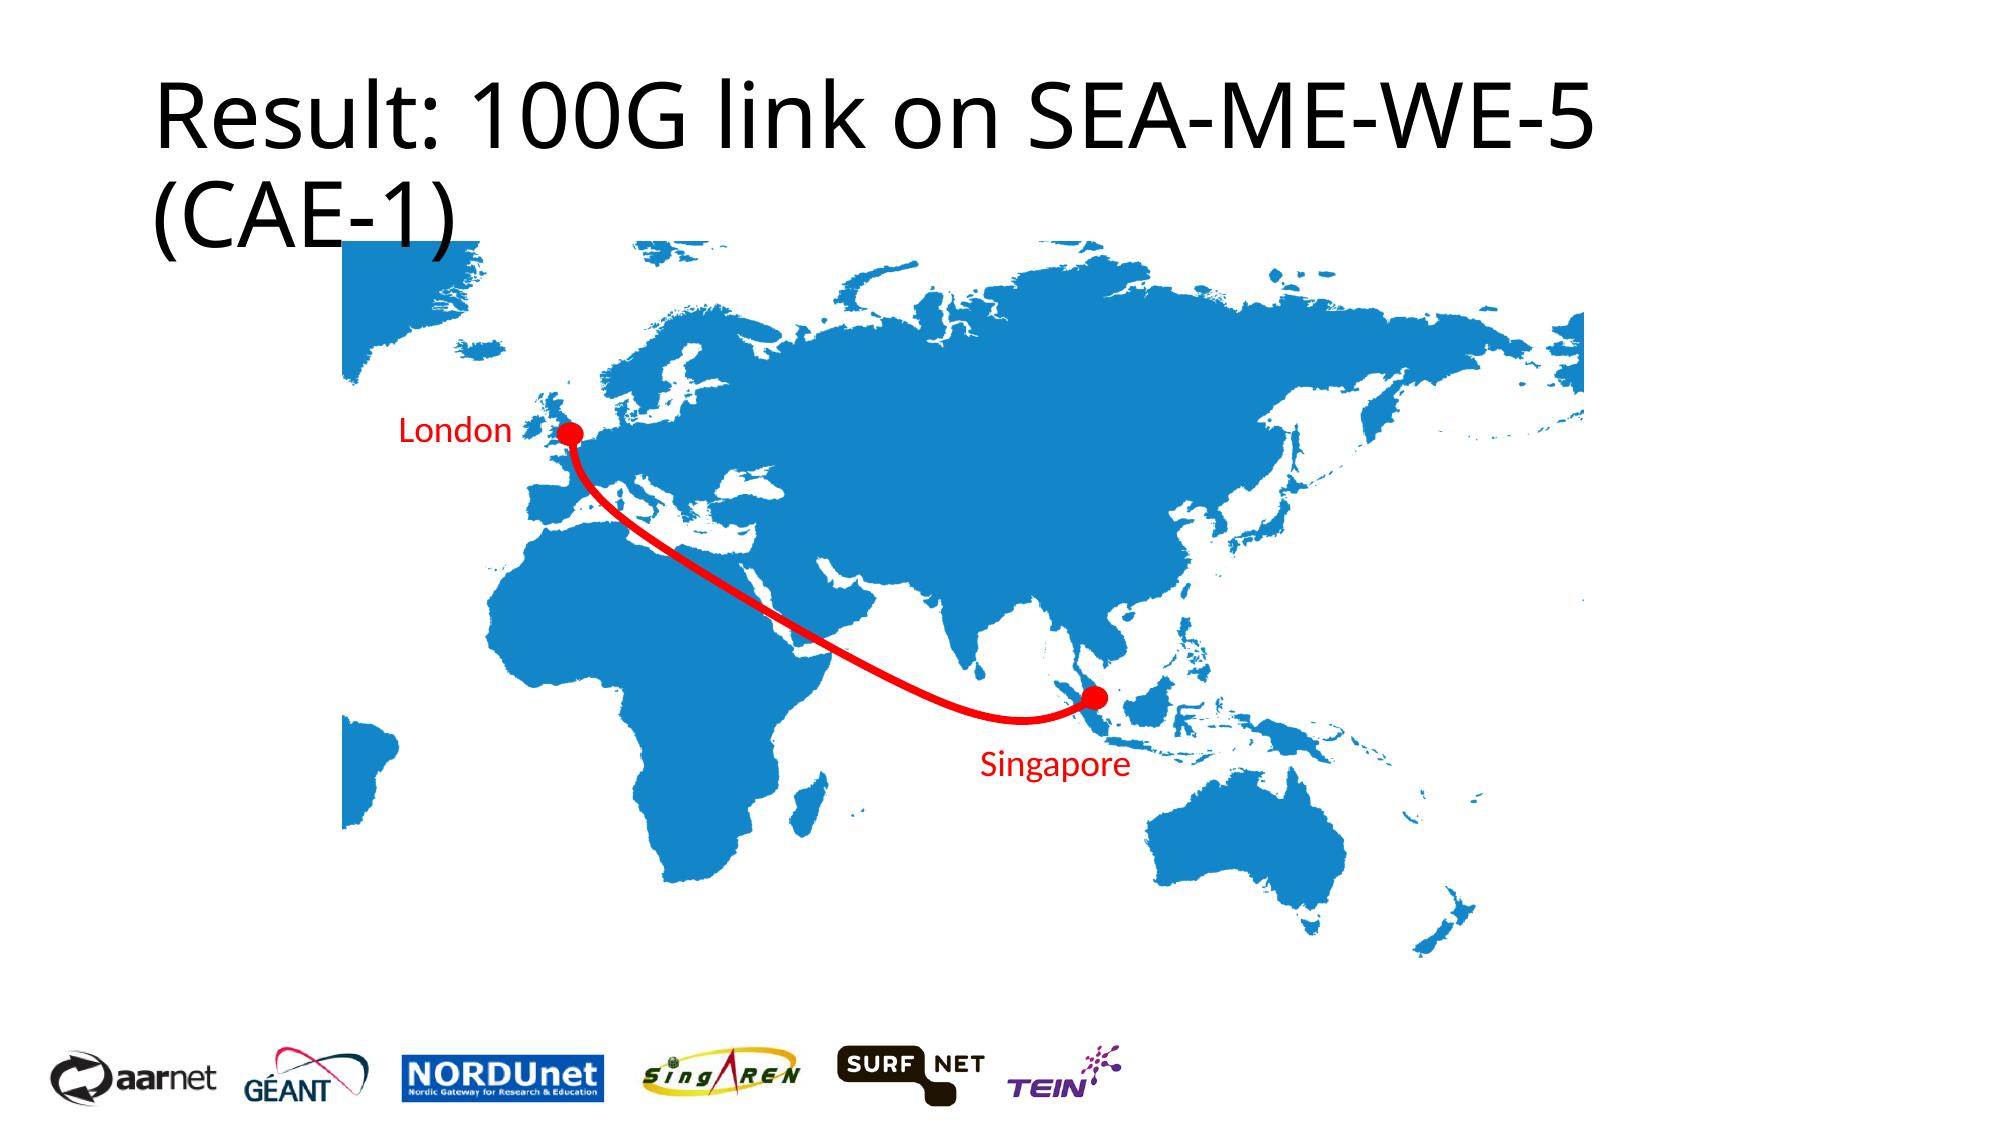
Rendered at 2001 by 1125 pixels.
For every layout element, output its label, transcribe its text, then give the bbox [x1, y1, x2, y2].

picture [992, 1042, 1125, 1108]
picture [632, 1045, 814, 1099]
picture [395, 1048, 610, 1108]
picture [35, 1038, 379, 1116]
title Result: 100G link on SEA-ME-WE-5 (CAE-1) [137, 59, 1863, 278]
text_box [342, 241, 1589, 971]
picture [834, 1042, 988, 1108]
